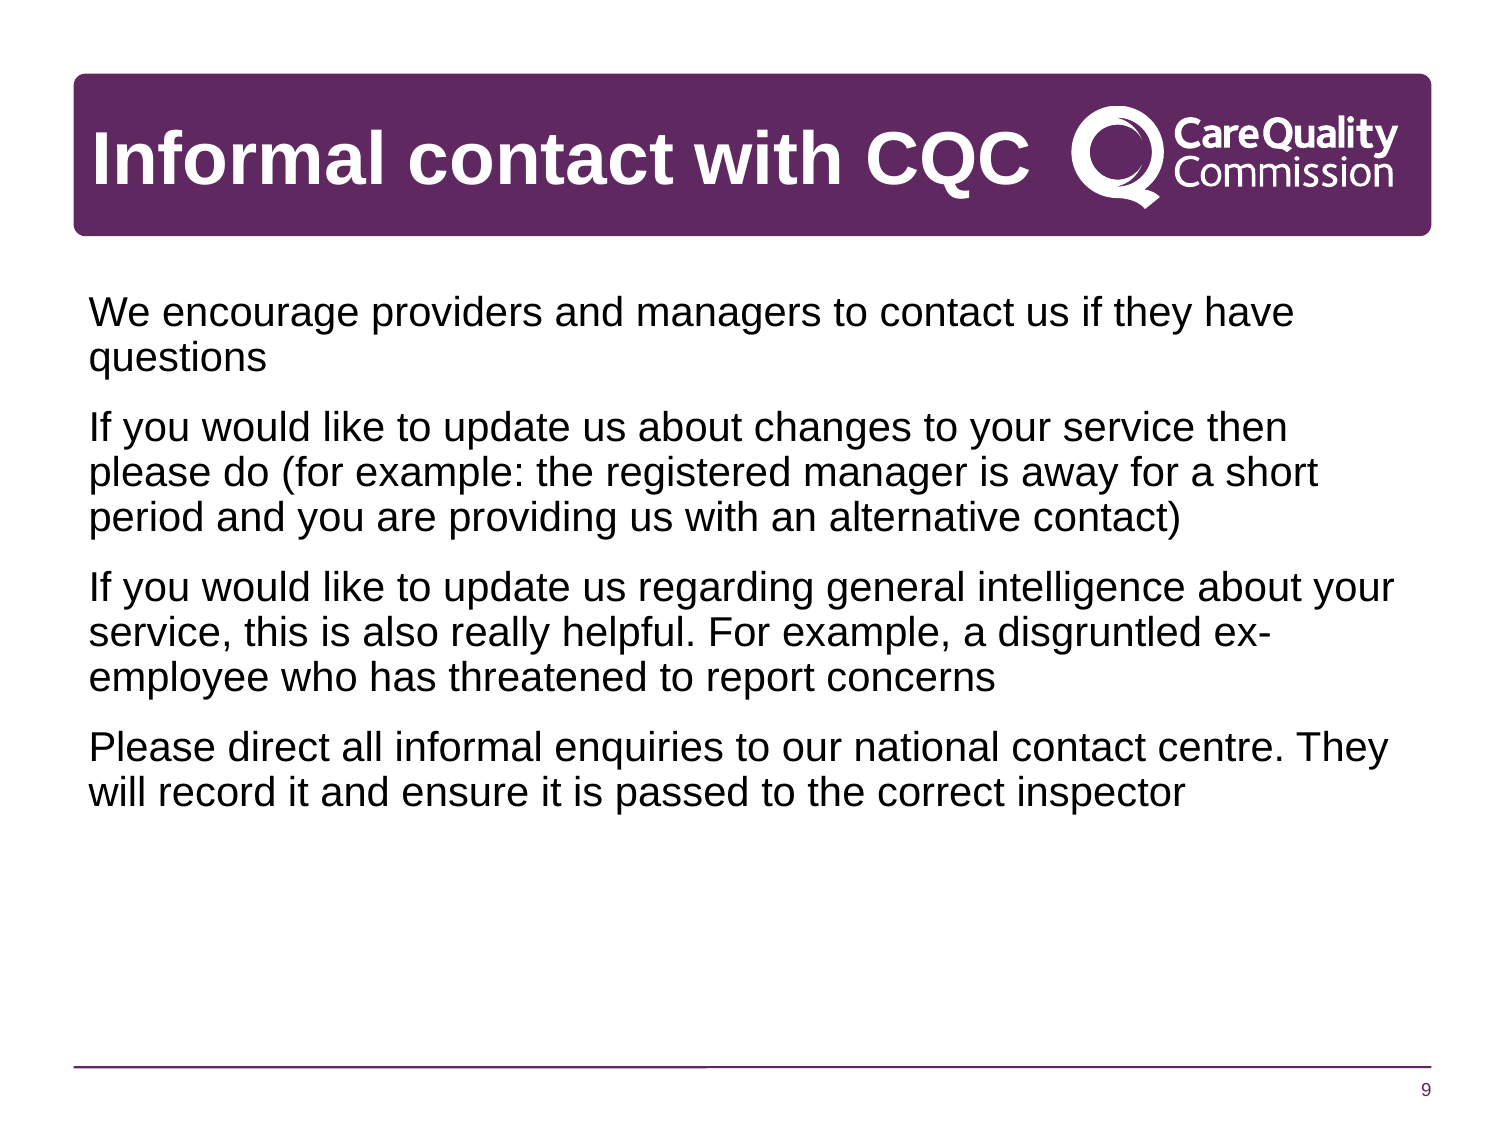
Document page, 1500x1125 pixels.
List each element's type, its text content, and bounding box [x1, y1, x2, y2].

text_box Informal contact with CQC [76, 101, 1058, 207]
slide_number 9 [1118, 1024, 1432, 1101]
list We encourage providers and managers to contact us if they have questions If you would like to update us about changes to your service then please do (for example: the registered manager is away for a short period and you are providing us with an alternative contact) If you would like to update us regarding general intelligence about your service, this is also really helpful. For example, a disgruntled ex-employee who has threatened to report concerns Please direct all informal enquiries to our national contact centre. They will record it and ensure it is passed to the correct inspector [88, 290, 1415, 1025]
